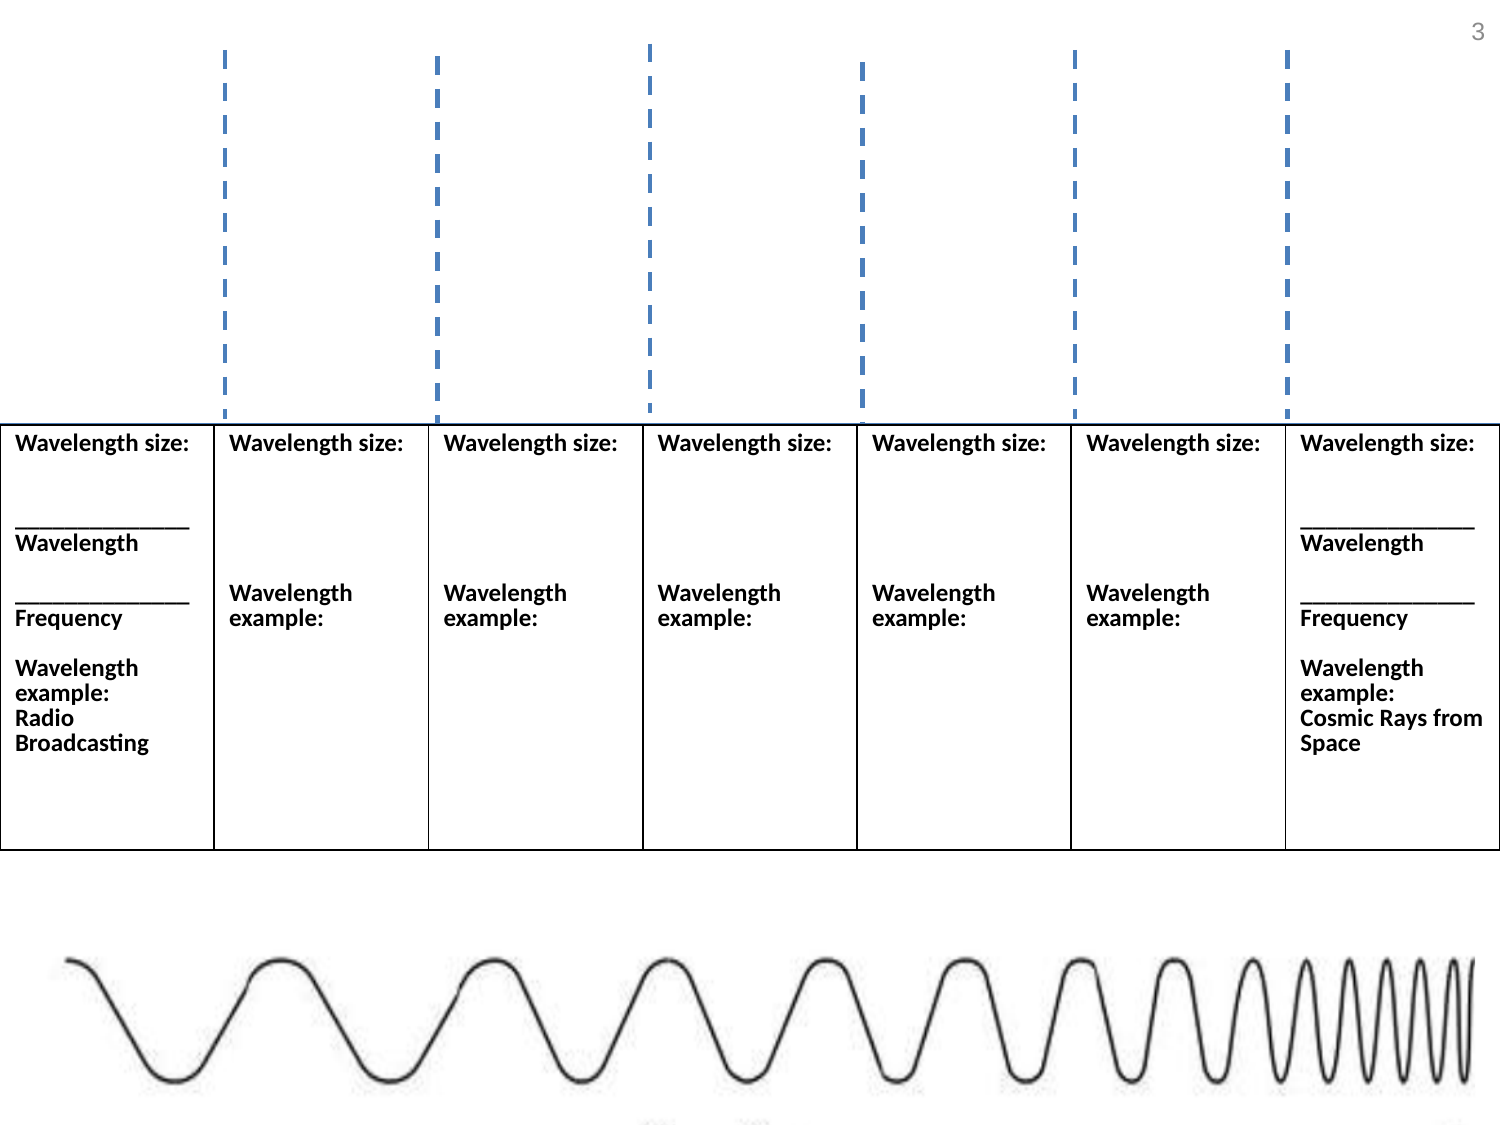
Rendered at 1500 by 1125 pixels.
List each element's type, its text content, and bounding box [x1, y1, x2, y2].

table_header Wavelength size: ______________ Wavelength ______________ Frequency Wavelength example: Cosmic Rays from Space [1286, 432, 1499, 849]
table_header Wavelength size: Wavelength example: [429, 434, 642, 849]
table_header Wavelength size: Wavelength example: [1072, 434, 1285, 849]
table_header Wavelength size: Wavelength example: [858, 434, 1070, 849]
picture [49, 912, 1486, 1112]
table_header Wavelength size: ______________ Wavelength ______________ Frequency Wavelength example: Radio Broadcasting [1, 433, 213, 849]
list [24, 926, 1476, 1125]
table_header Wavelength size: Wavelength example: [215, 434, 428, 849]
slide_number 102 [1412, 0, 1500, 61]
table_header Wavelength size: Wavelength example: [644, 434, 856, 849]
